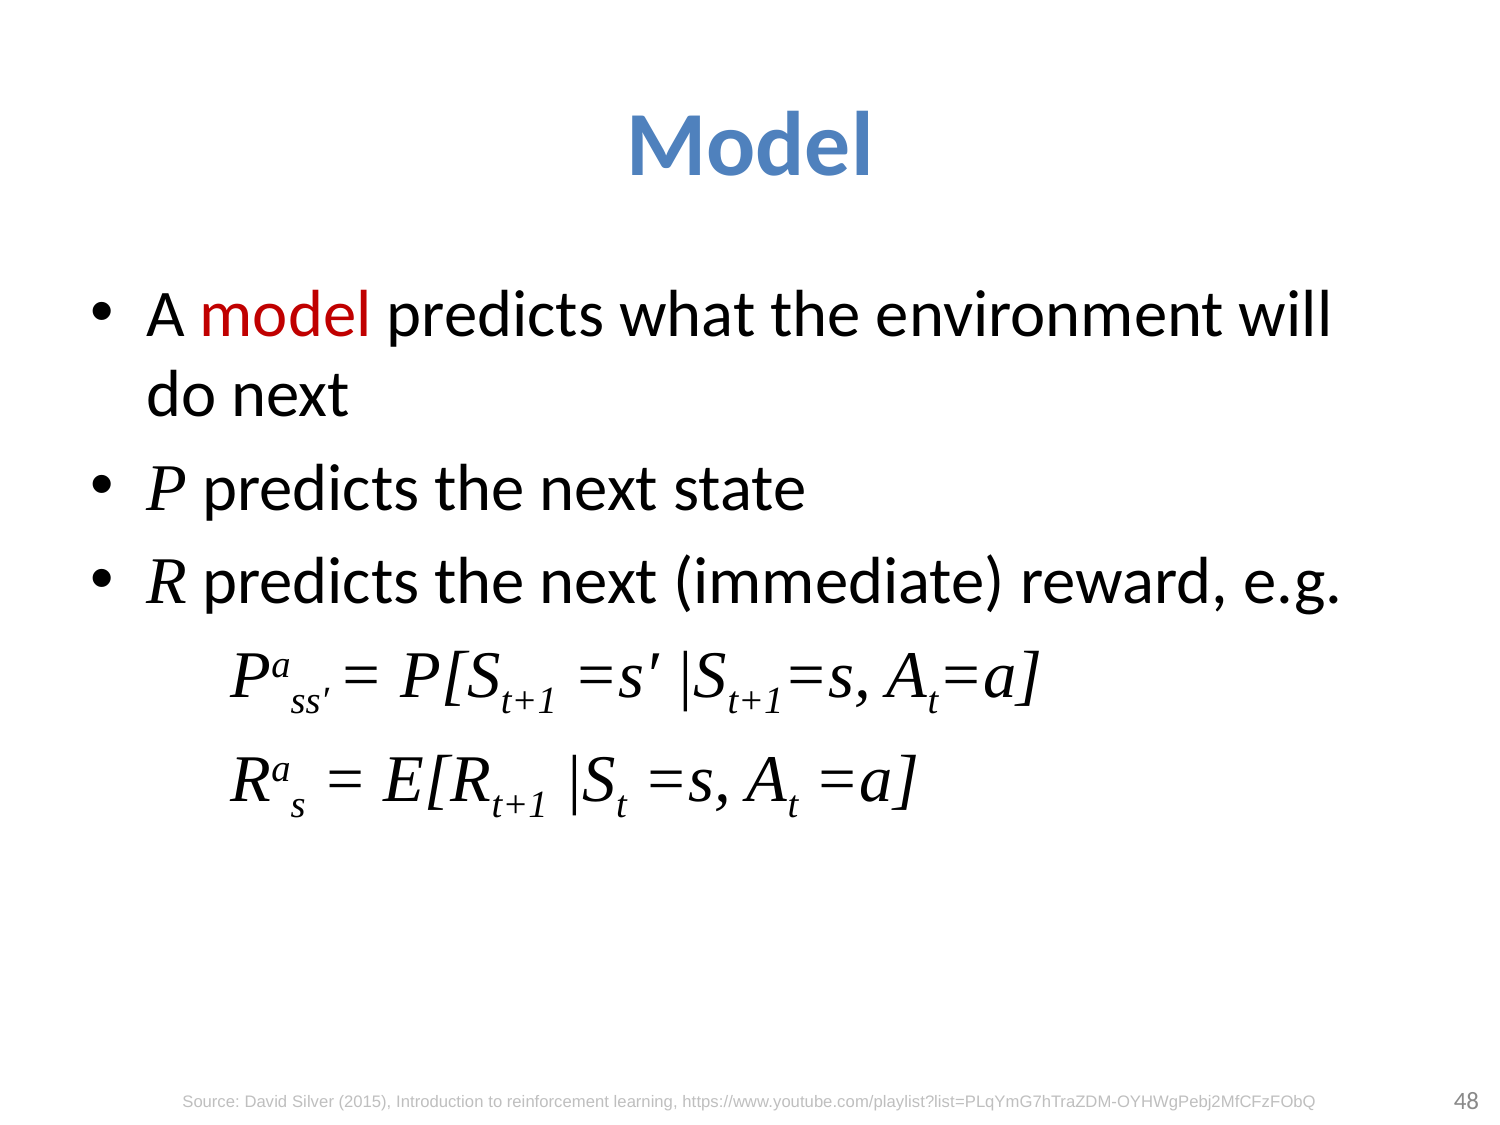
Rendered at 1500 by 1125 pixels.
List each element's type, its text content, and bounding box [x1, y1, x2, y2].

list A model predicts what the environment will do next P predicts the next state R predicts the next (immediate) reward, e.g. Pass′ = P[St+1 =s′ |St+1=s, At=a] Ras = E[Rt+1 |St =s, At =a] [75, 262, 1425, 1005]
title Model [75, 45, 1425, 233]
text_box Source: David Silver (2015), Introduction to reinforcement learning, https://www.youtube.com/playlist?list=PLqYmG7hTraZDM-OYHWgPebj2MfCFzFObQ [74, 1083, 1425, 1118]
slide_number 48 [1144, 1069, 1495, 1125]
